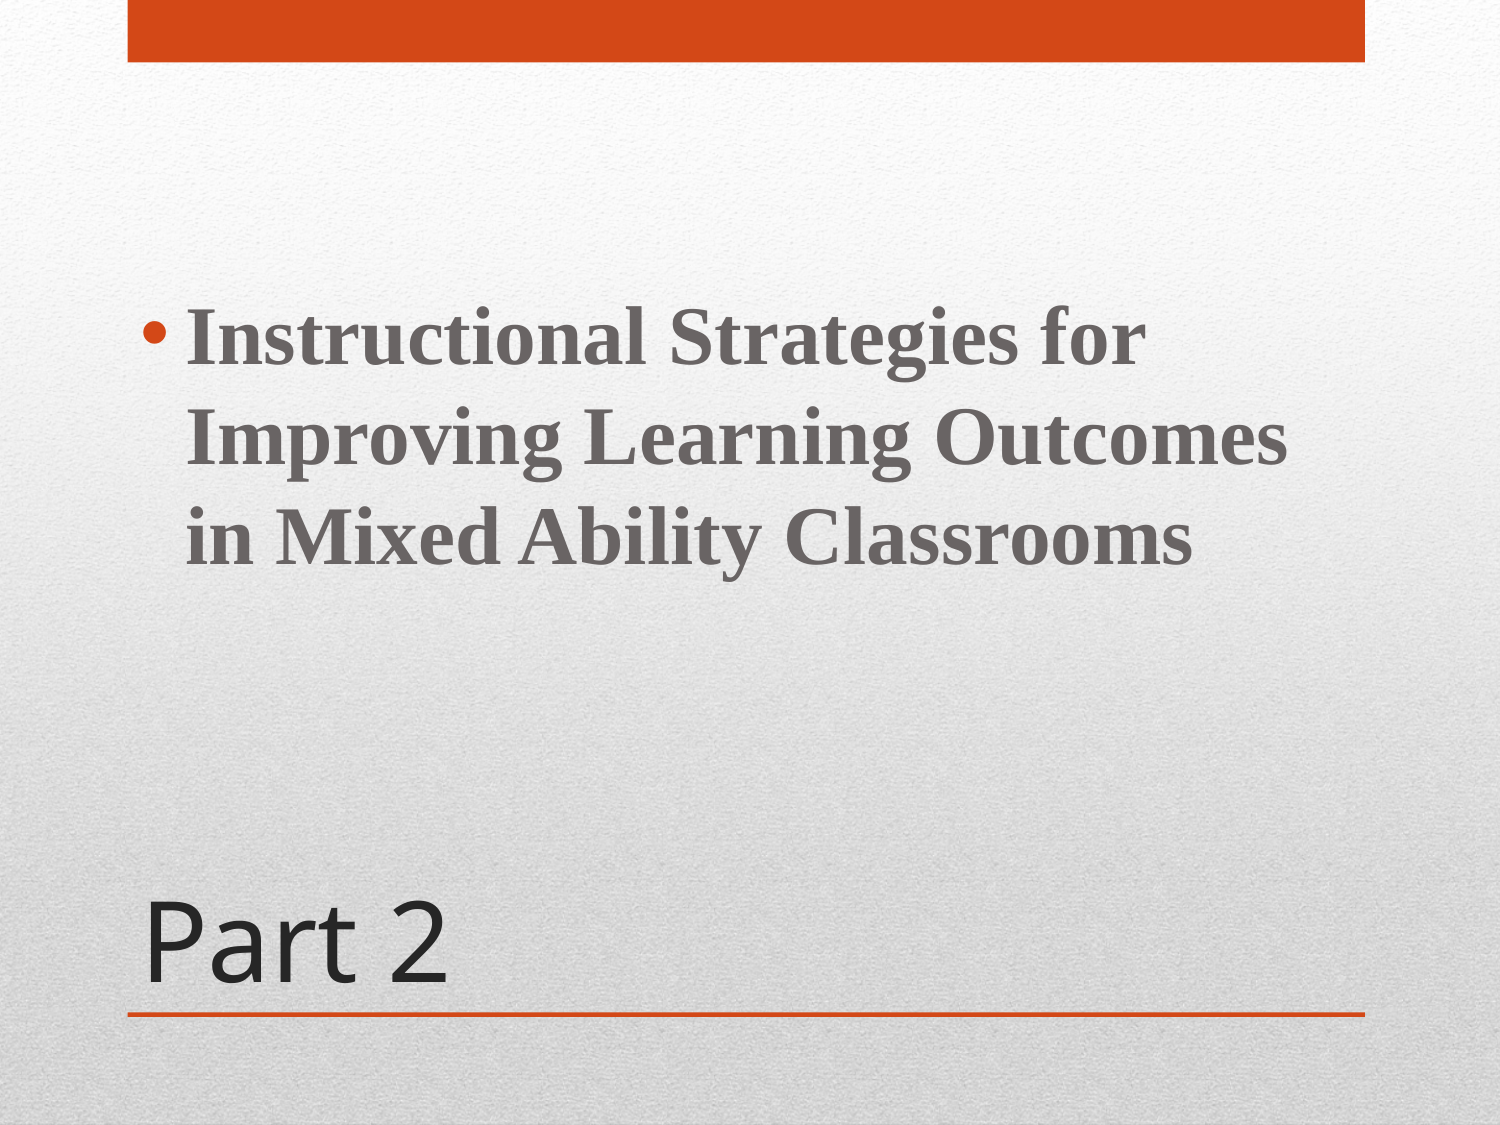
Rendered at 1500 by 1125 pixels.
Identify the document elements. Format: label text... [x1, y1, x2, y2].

title Part 2 [125, 750, 1238, 1013]
list Instructional Strategies for Improving Learning Outcomes in Mixed Ability Classrooms [125, 112, 1363, 750]
